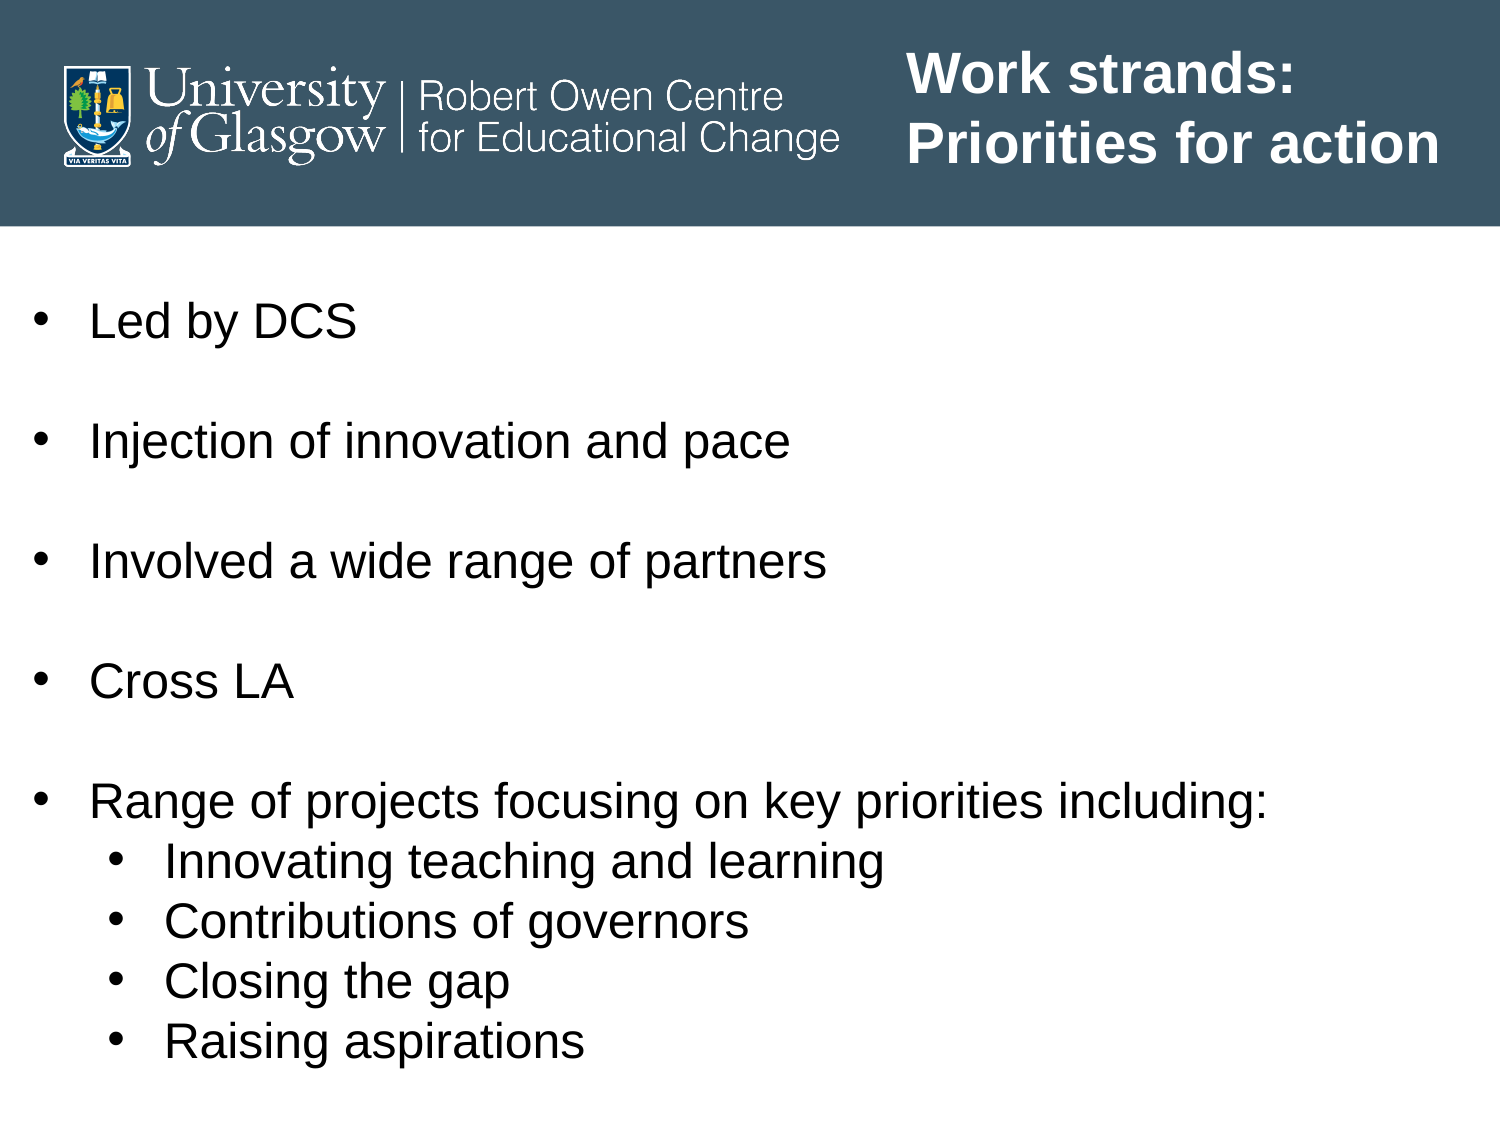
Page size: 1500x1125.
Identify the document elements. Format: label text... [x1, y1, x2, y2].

picture [64, 66, 839, 167]
text_box Work strands: Priorities for action [891, 27, 1471, 253]
text_box Led by DCS Injection of innovation and pace Involved a wide range of partners Cross LA Range of projects focusing on key priorities including: Innovating teaching and learning Contributions of governors Closing the gap Raising aspirations [17, 280, 1471, 1125]
